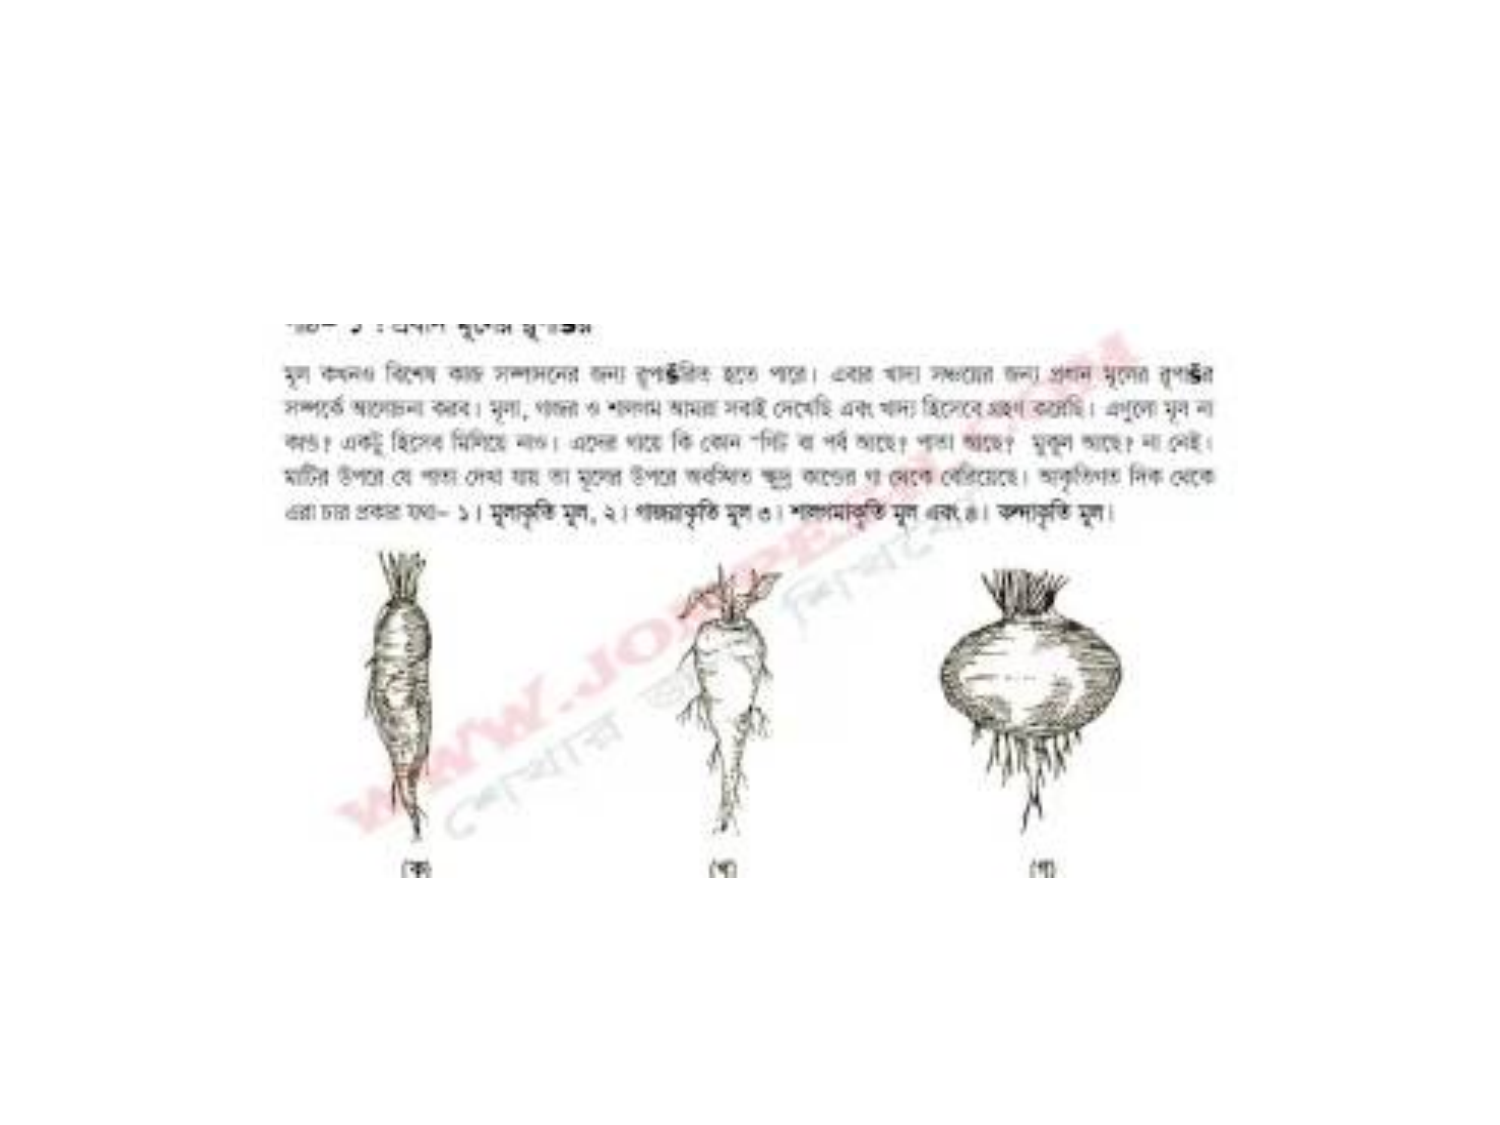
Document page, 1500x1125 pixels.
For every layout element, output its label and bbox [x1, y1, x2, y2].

picture [262, 324, 1238, 879]
